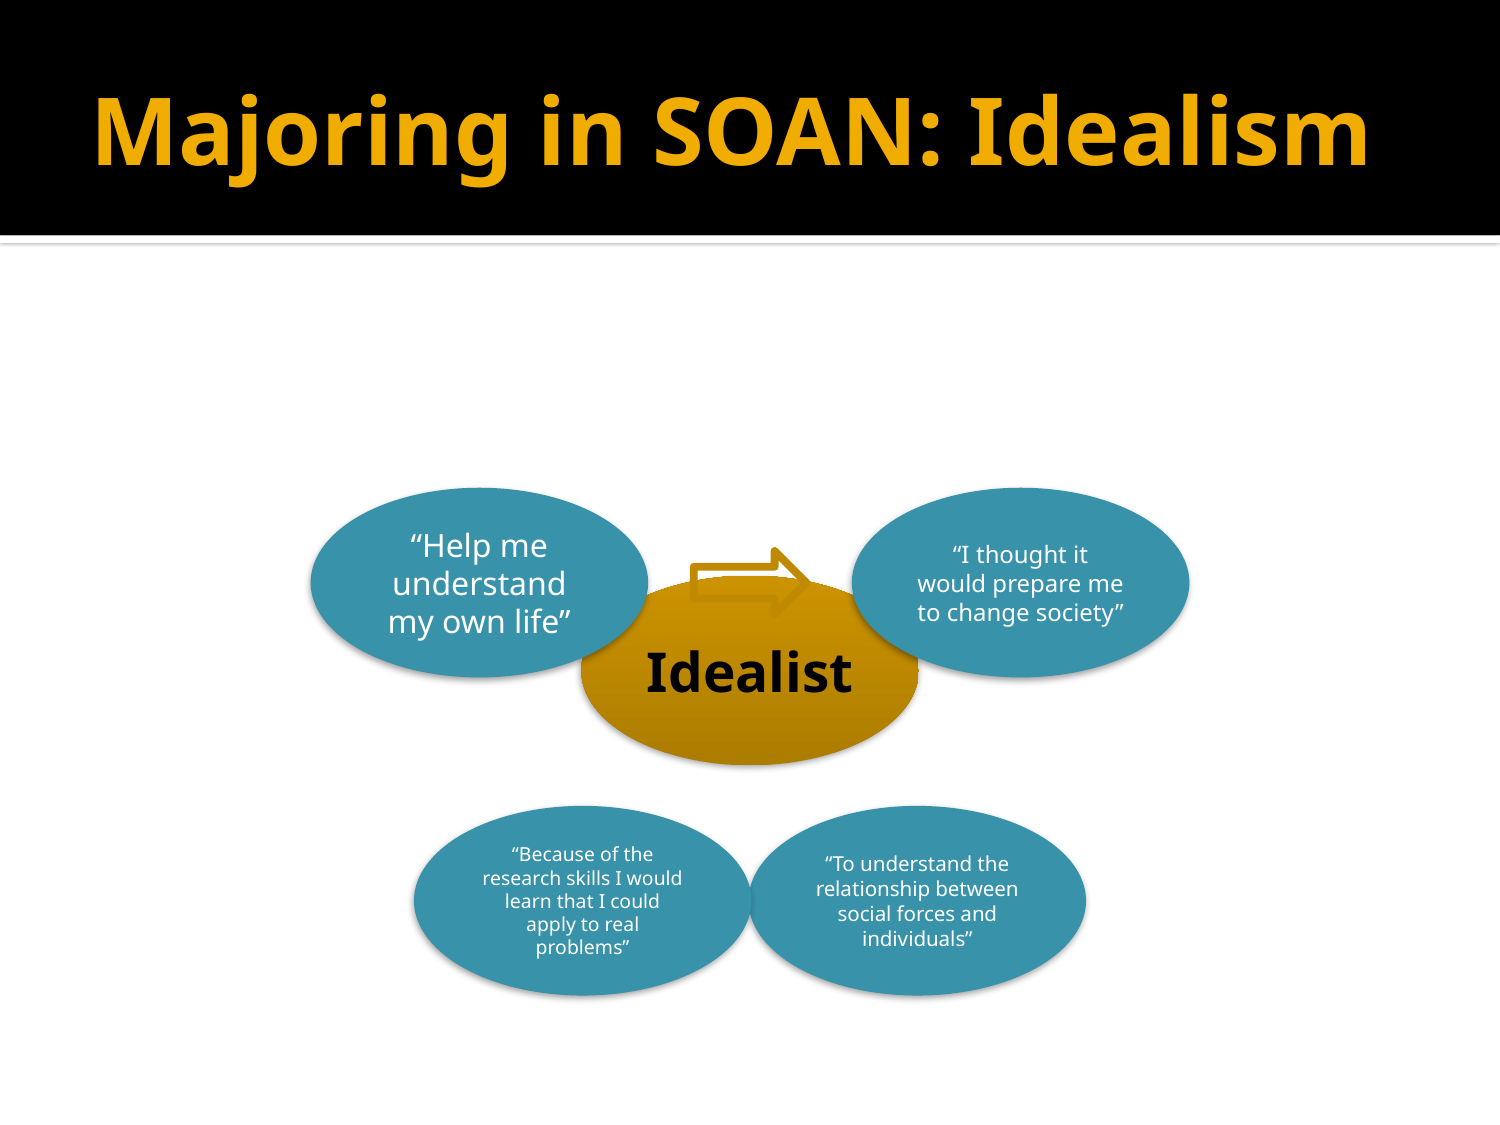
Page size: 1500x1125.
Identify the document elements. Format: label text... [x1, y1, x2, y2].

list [74, 291, 1425, 1050]
title Majoring in SOAN: Idealism [75, 25, 1425, 231]
